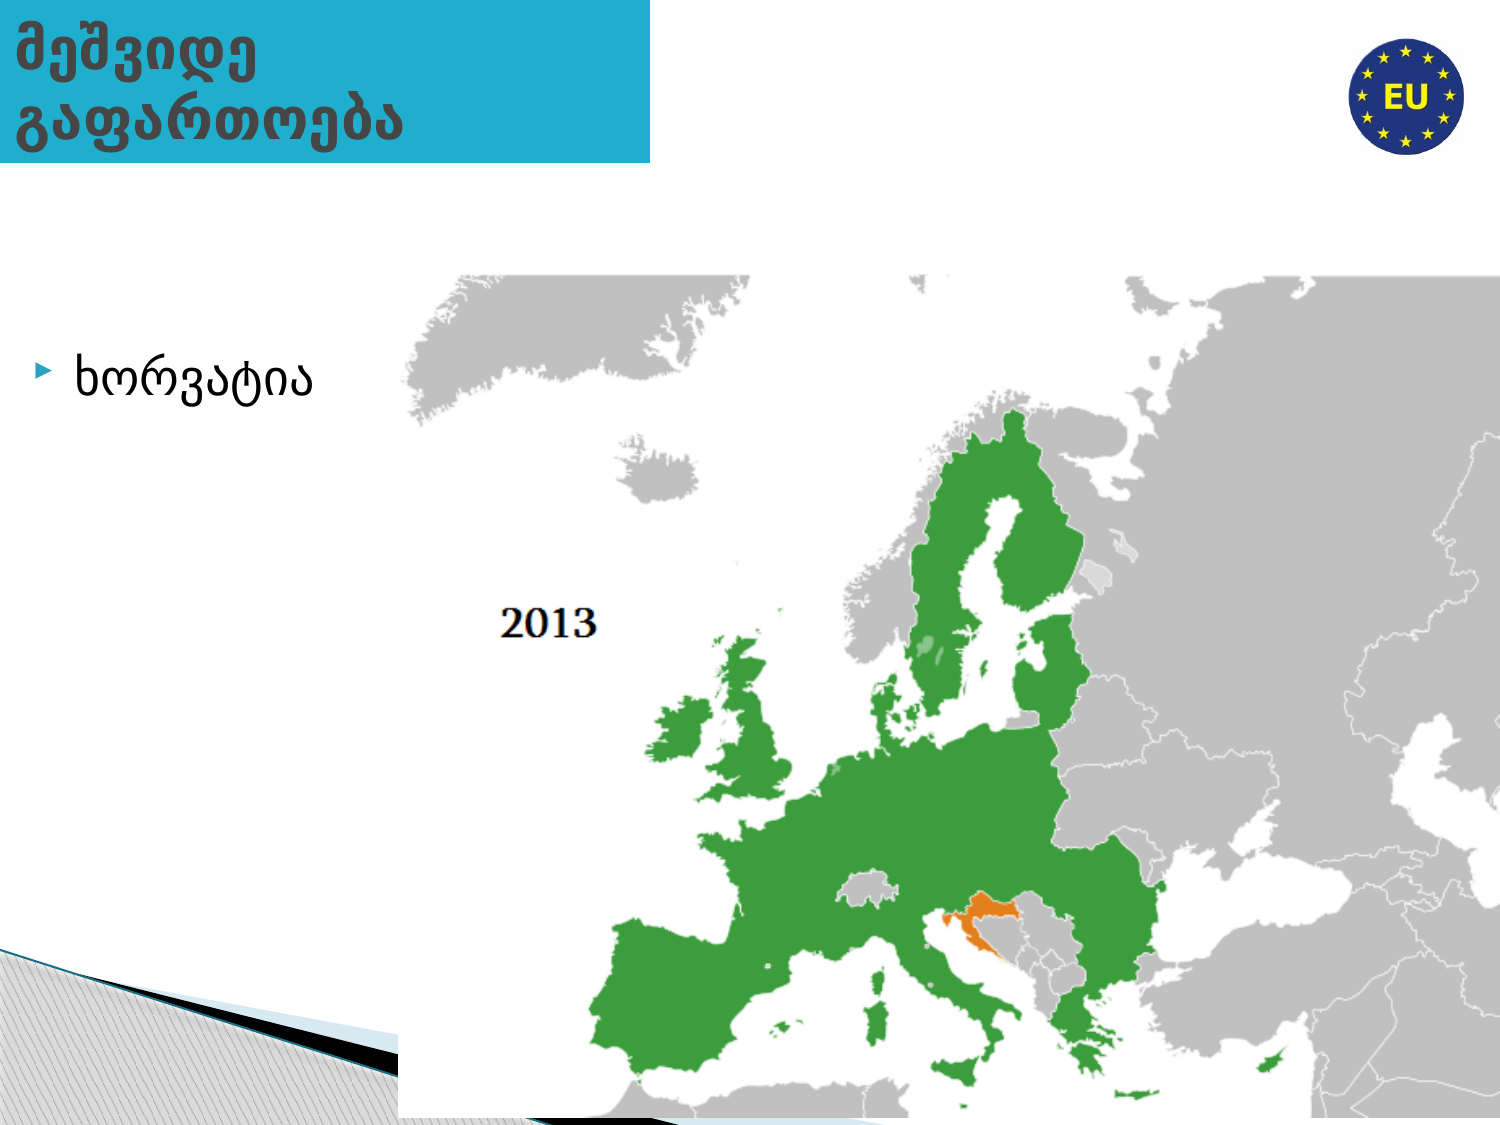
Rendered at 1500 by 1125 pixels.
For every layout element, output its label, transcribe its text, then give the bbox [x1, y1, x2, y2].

list ხორვატია [0, 337, 392, 550]
picture [397, 274, 1500, 1118]
picture [1340, 30, 1473, 163]
title მეშვიდე გაფართოება [0, 0, 650, 163]
